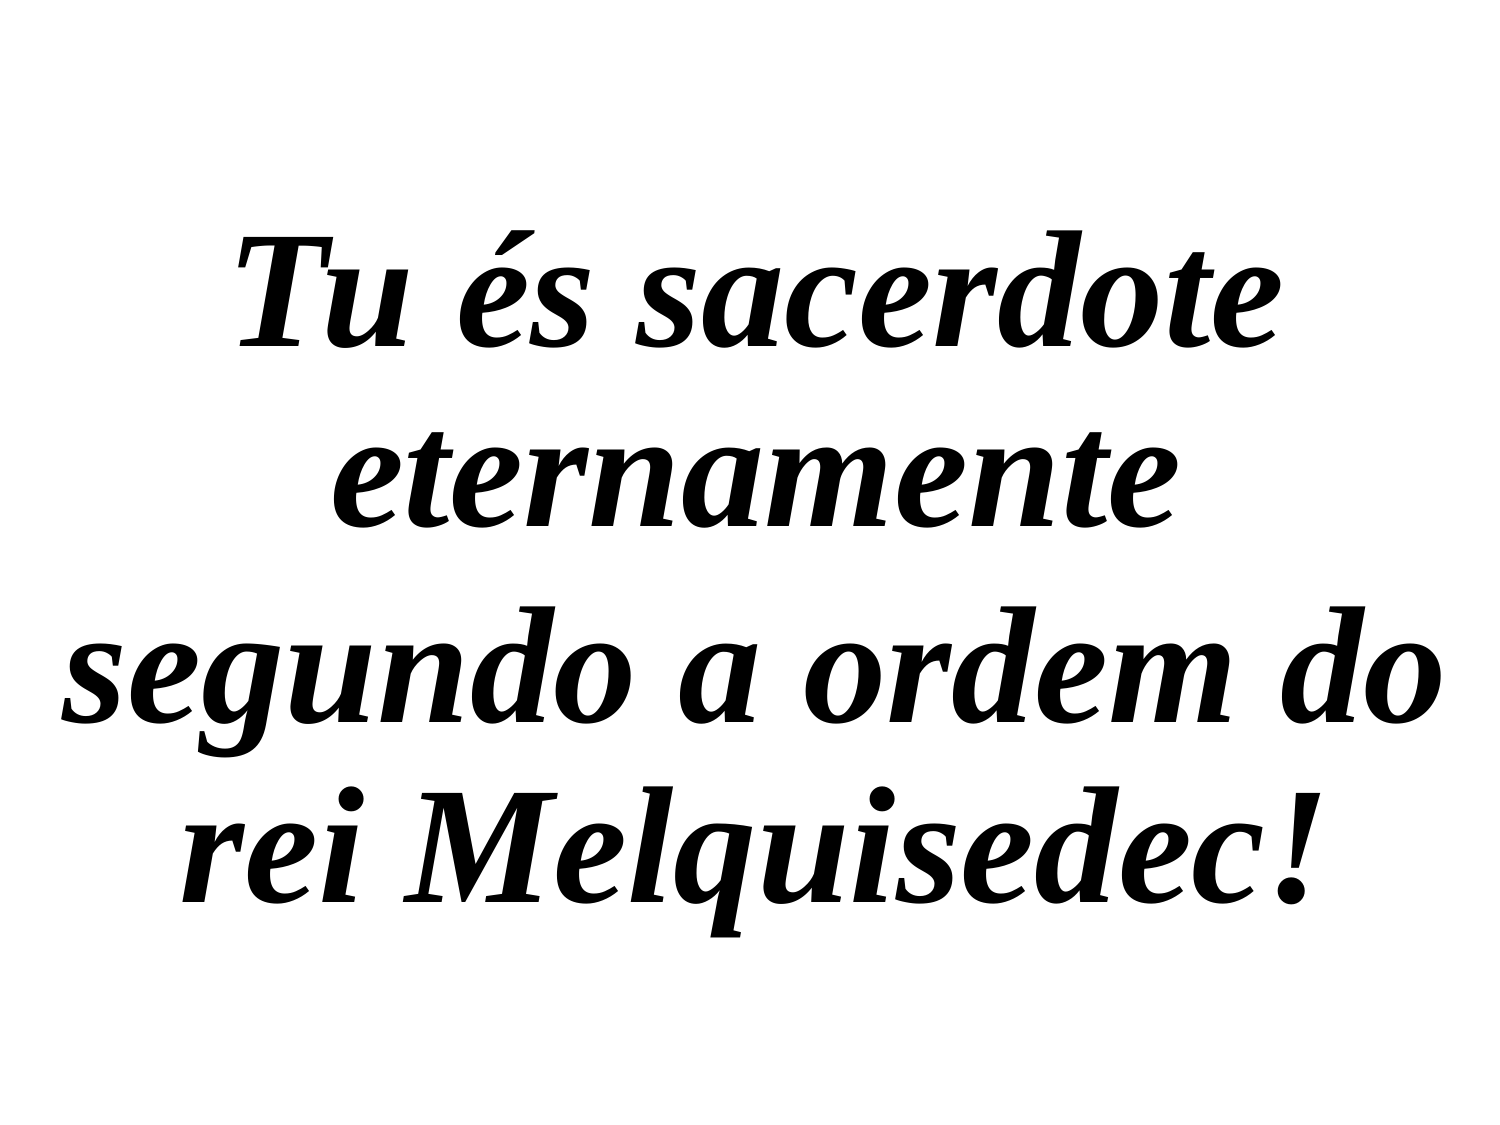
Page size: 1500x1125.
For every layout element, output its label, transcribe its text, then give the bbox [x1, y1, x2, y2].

list Tu és sacerdote eternamente segundo a ordem do rei Melquisedec! [29, 53, 1484, 1087]
